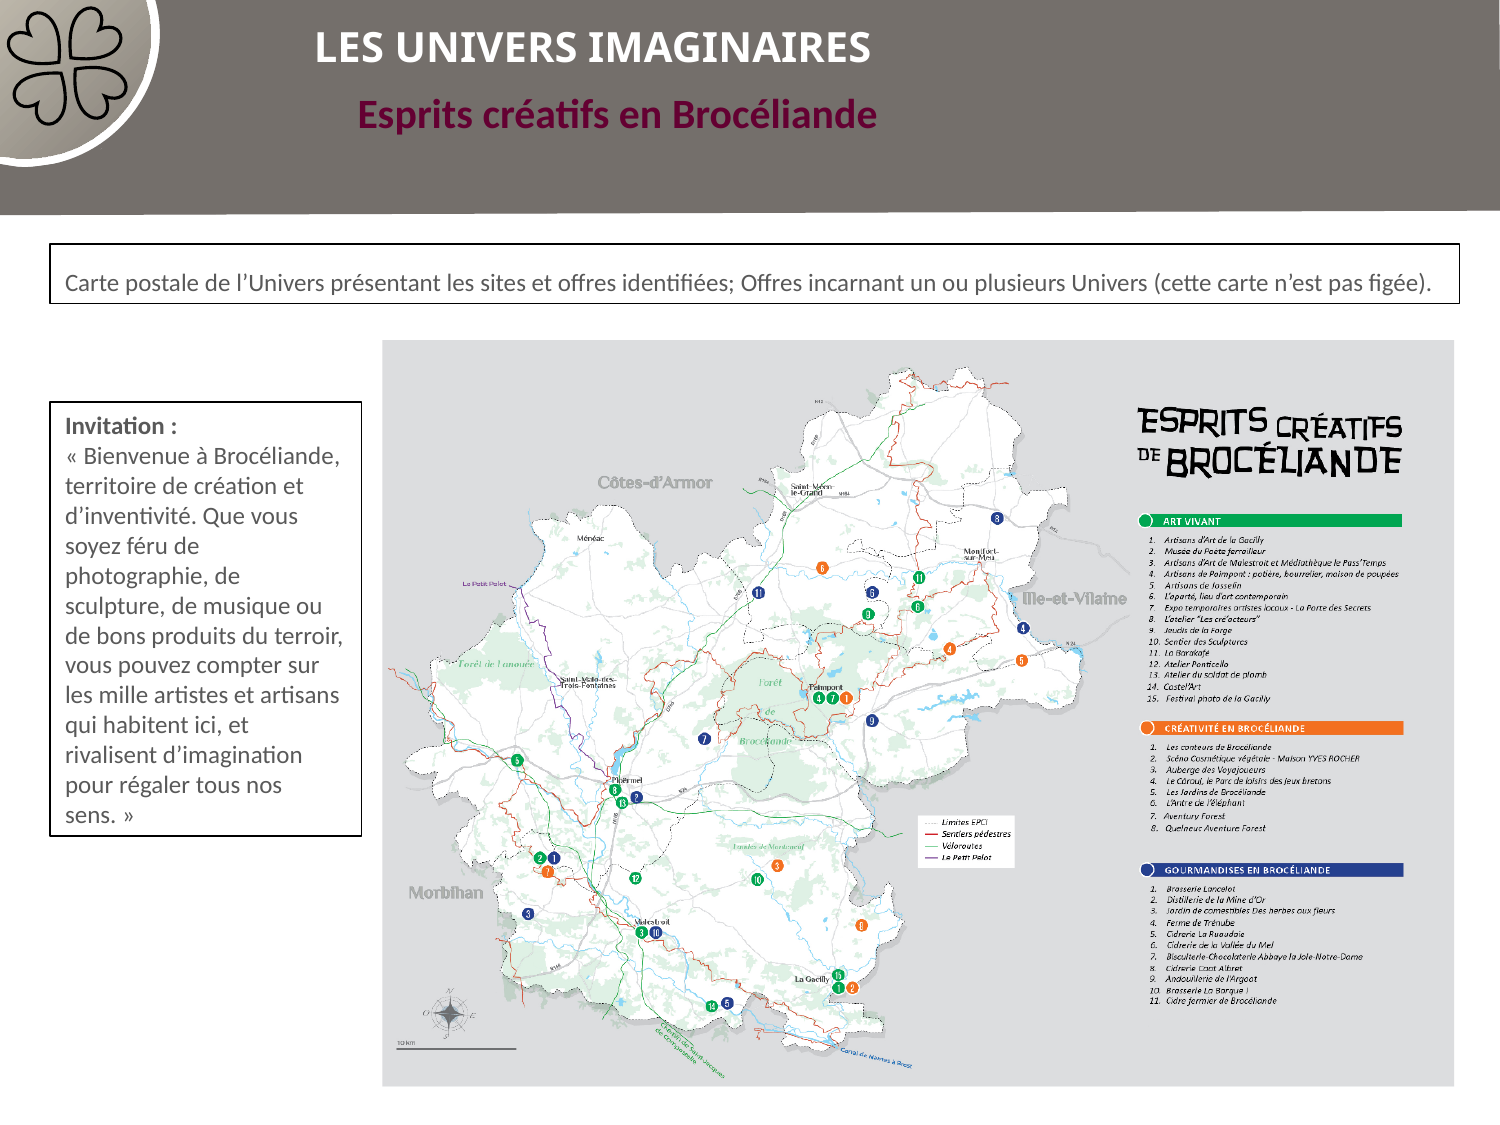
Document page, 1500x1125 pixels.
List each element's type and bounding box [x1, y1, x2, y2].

picture [382, 340, 1455, 1087]
text_box [0, 0, 1500, 215]
text_box [50, 243, 1460, 812]
